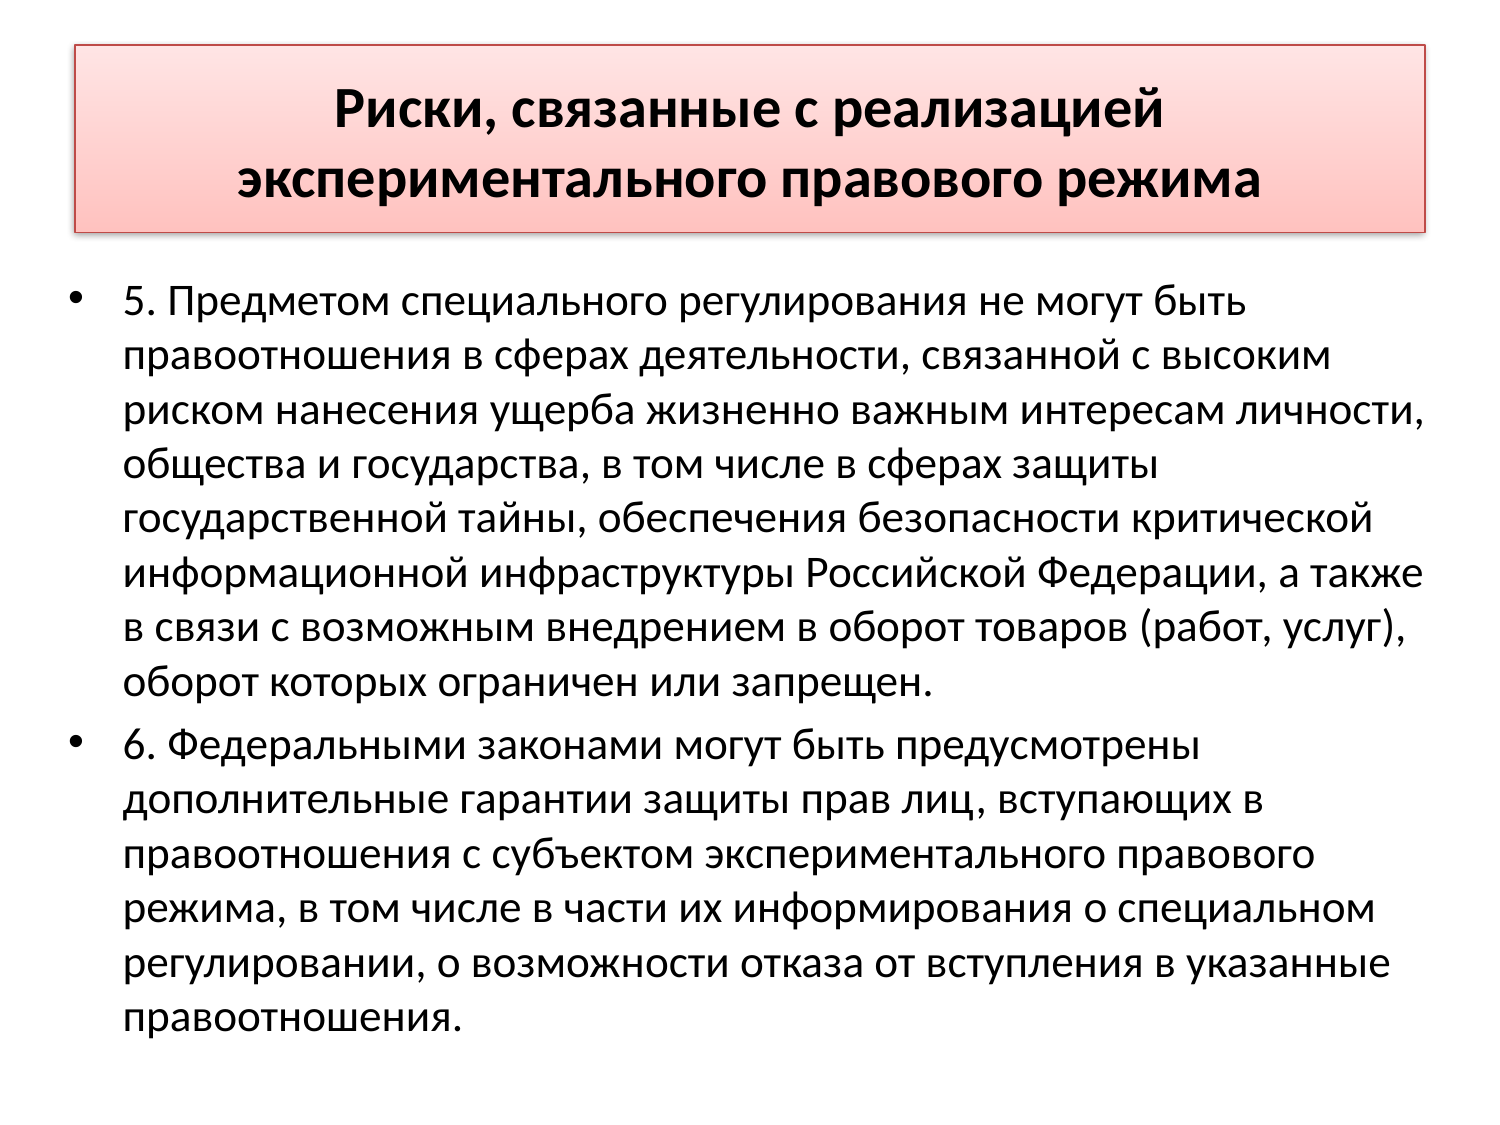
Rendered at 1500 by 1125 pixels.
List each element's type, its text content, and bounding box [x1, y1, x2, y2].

list 5. Предметом специального регулирования не могут быть правоотношения в сферах деятельности, связанной с высоким риском нанесения ущерба жизненно важным интересам личности, общества и государства, в том числе в сферах защиты государственной тайны, обеспечения безопасности критической информационной инфраструктуры Российской Федерации, а также в связи с возможным внедрением в оборот товаров (работ, услуг), оборот которых ограничен или запрещен. 6. Федеральными законами могут быть предусмотрены дополнительные гарантии защиты прав лиц, вступающих в правоотношения с субъектом экспериментального правового режима, в том числе в части их информирования о специальном регулировании, о возможности отказа от вступления в указанные правоотношения. [53, 262, 1459, 1071]
title Риски, связанные с реализацией экспериментального правового режима [74, 44, 1426, 233]
